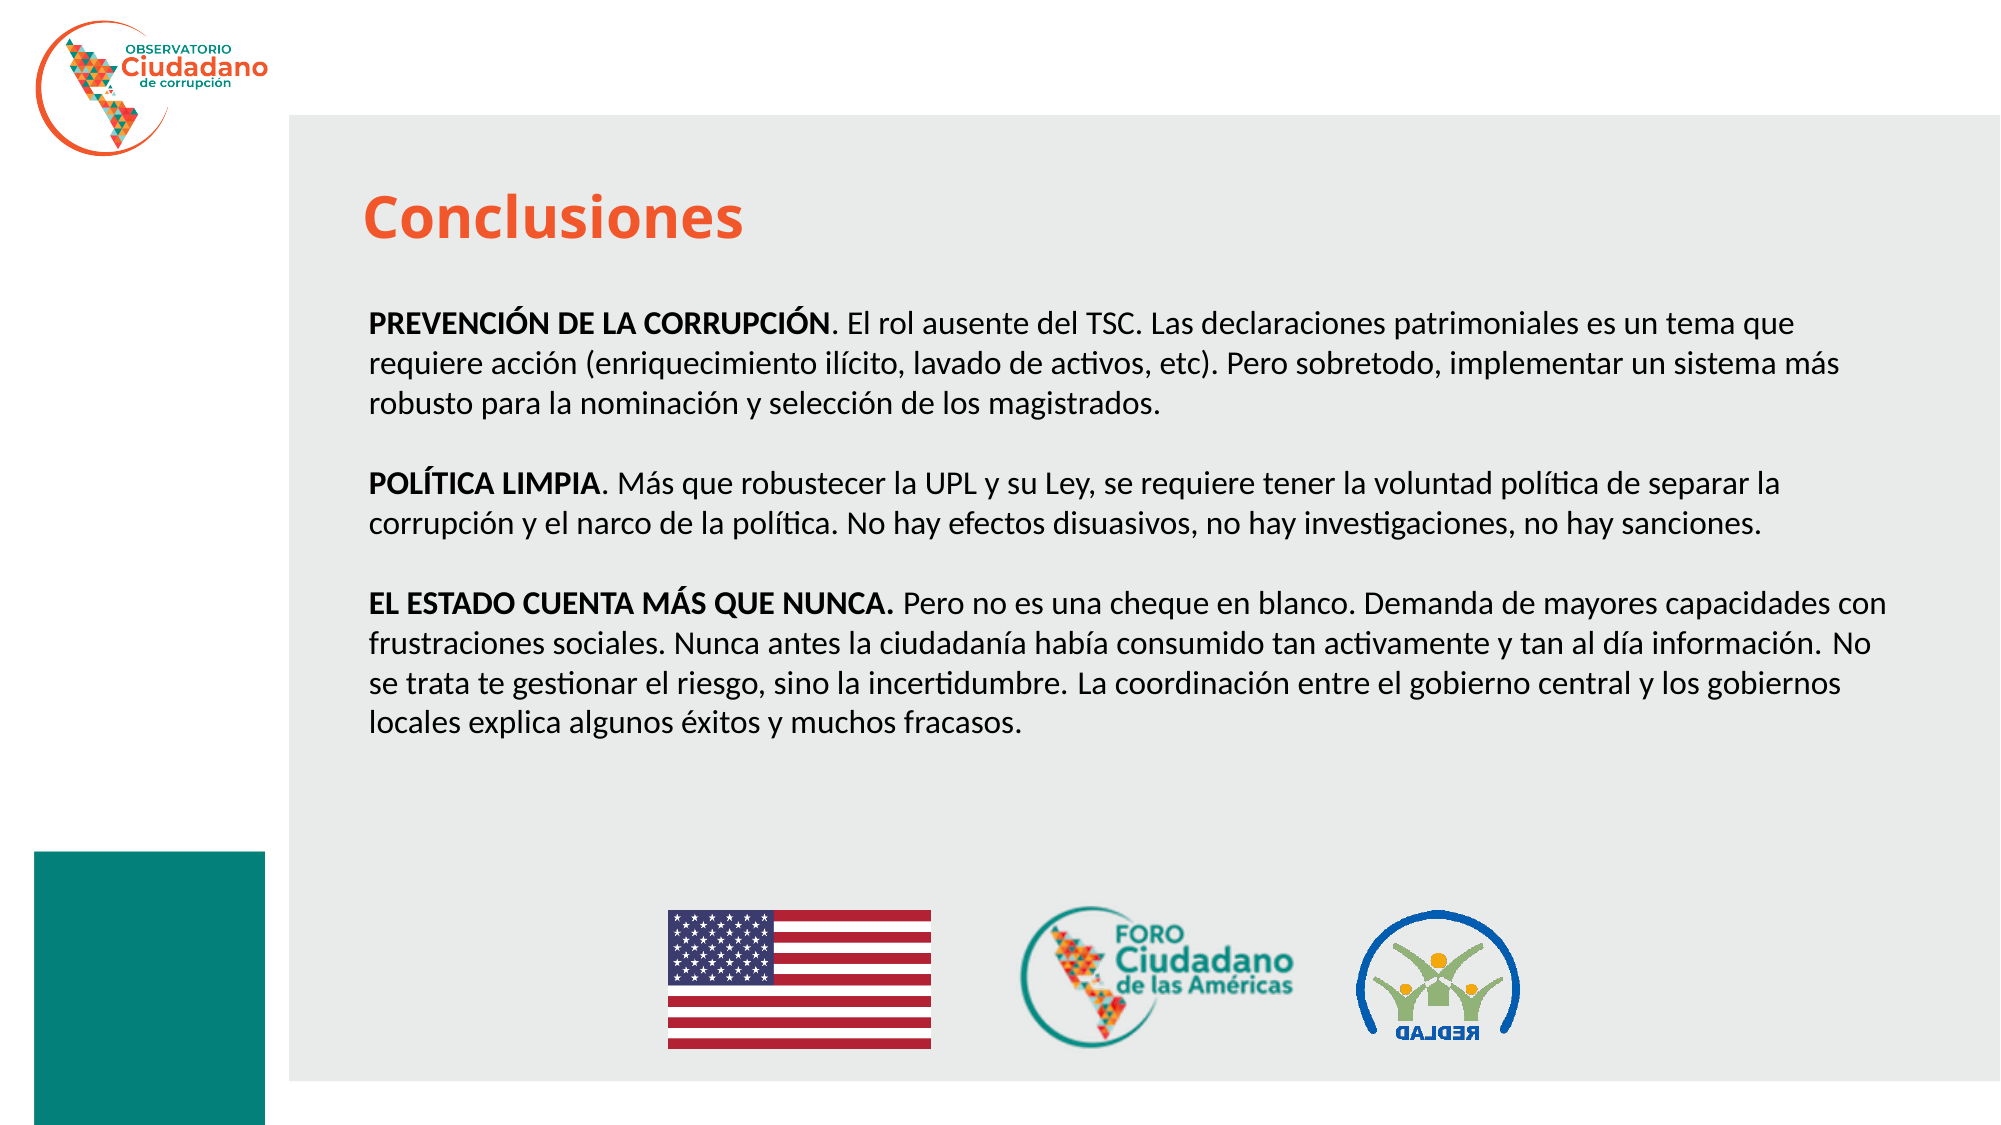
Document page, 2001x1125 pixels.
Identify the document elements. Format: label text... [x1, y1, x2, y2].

picture [0, 0, 2001, 1125]
text_box Conclusiones [347, 173, 1916, 258]
text_box PREVENCIÓN DE LA CORRUPCIÓN. El rol ausente del TSC. Las declaraciones patrimoniales es un tema que requiere acción (enriquecimiento ilícito, lavado de activos, etc). Pero sobretodo, implementar un sistema más robusto para la nominación y selección de los magistrados. POLÍTICA LIMPIA. Más que robustecer la UPL y su Ley, se requiere tener la voluntad política de separar la corrupción y el narco de la política. No hay efectos disuasivos, no hay investigaciones, no hay sanciones. EL ESTADO CUENTA MÁS QUE NUNCA. Pero no es una cheque en blanco. Demanda de mayores capacidades con frustraciones sociales. Nunca antes la ciudadanía había consumido tan activamente y tan al día información. No se trata te gestionar el riesgo, sino la incertidumbre. La coordinación entre el gobierno central y los gobiernos locales explica algunos éxitos y muchos fracasos. [354, 294, 1916, 748]
